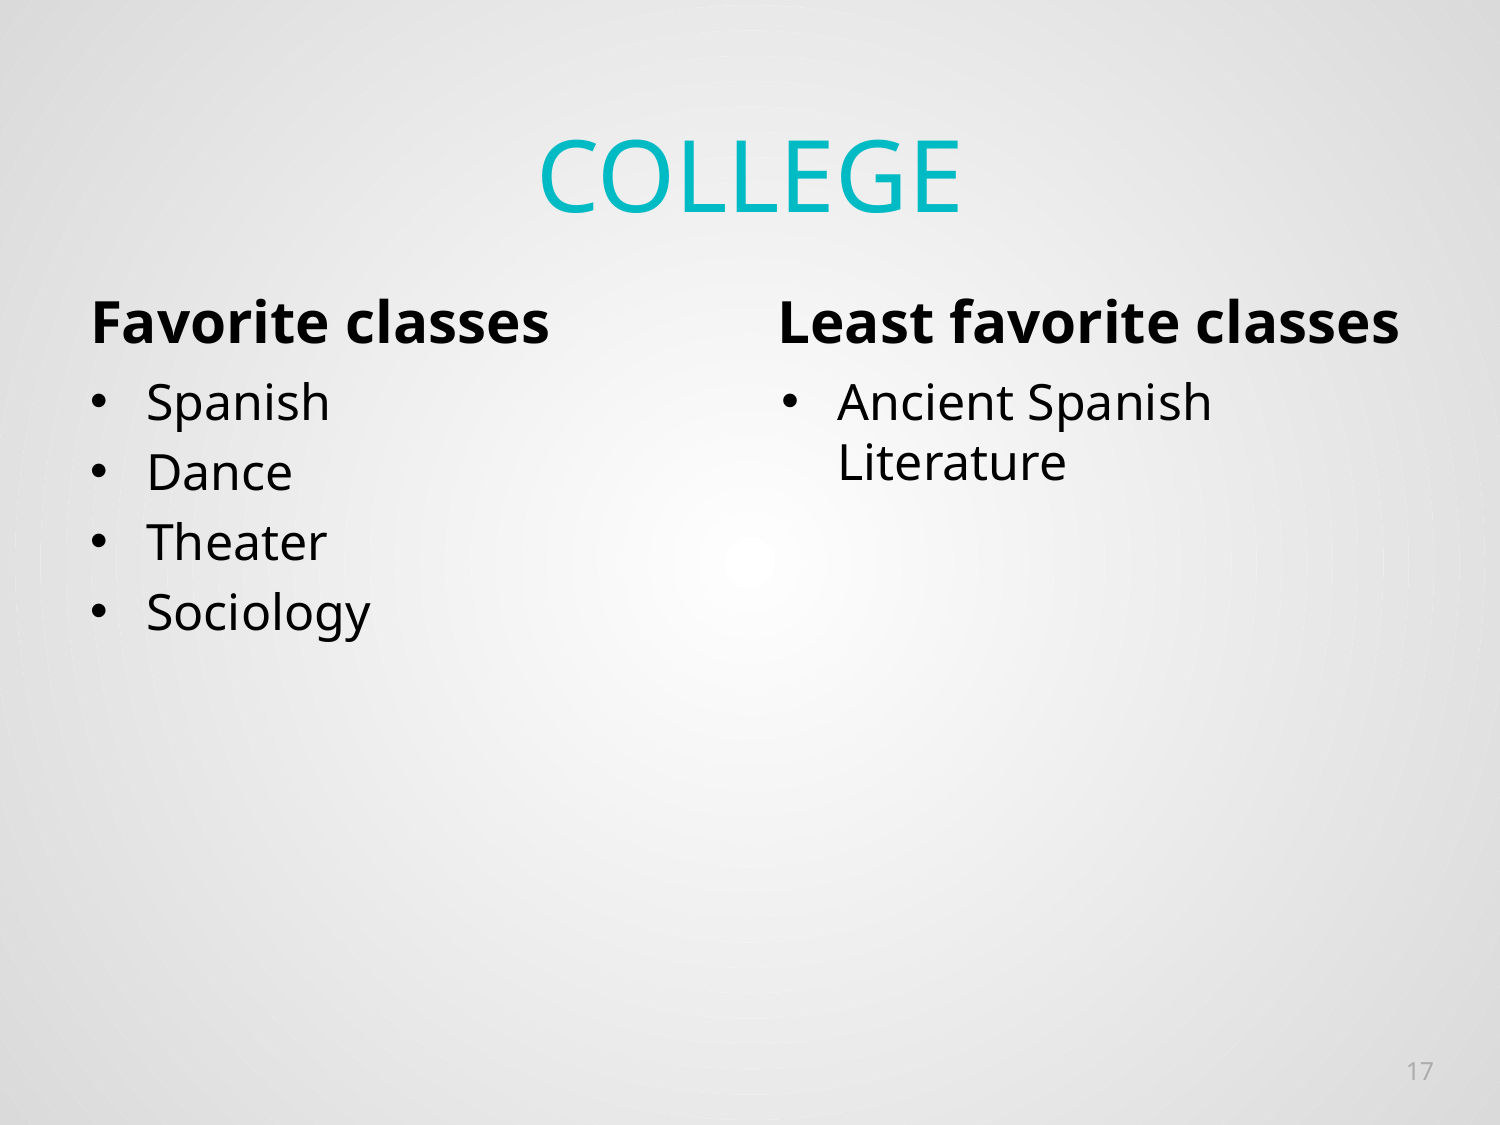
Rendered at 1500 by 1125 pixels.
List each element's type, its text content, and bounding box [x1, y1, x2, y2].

list Spanish Dance Theater Sociology [75, 363, 738, 1005]
list Ancient Spanish Literature [766, 363, 1430, 1005]
list Favorite classes [75, 262, 738, 363]
slide_number 17 [1401, 1042, 1494, 1103]
list Least favorite classes [762, 262, 1426, 363]
title College [75, 22, 1425, 240]
